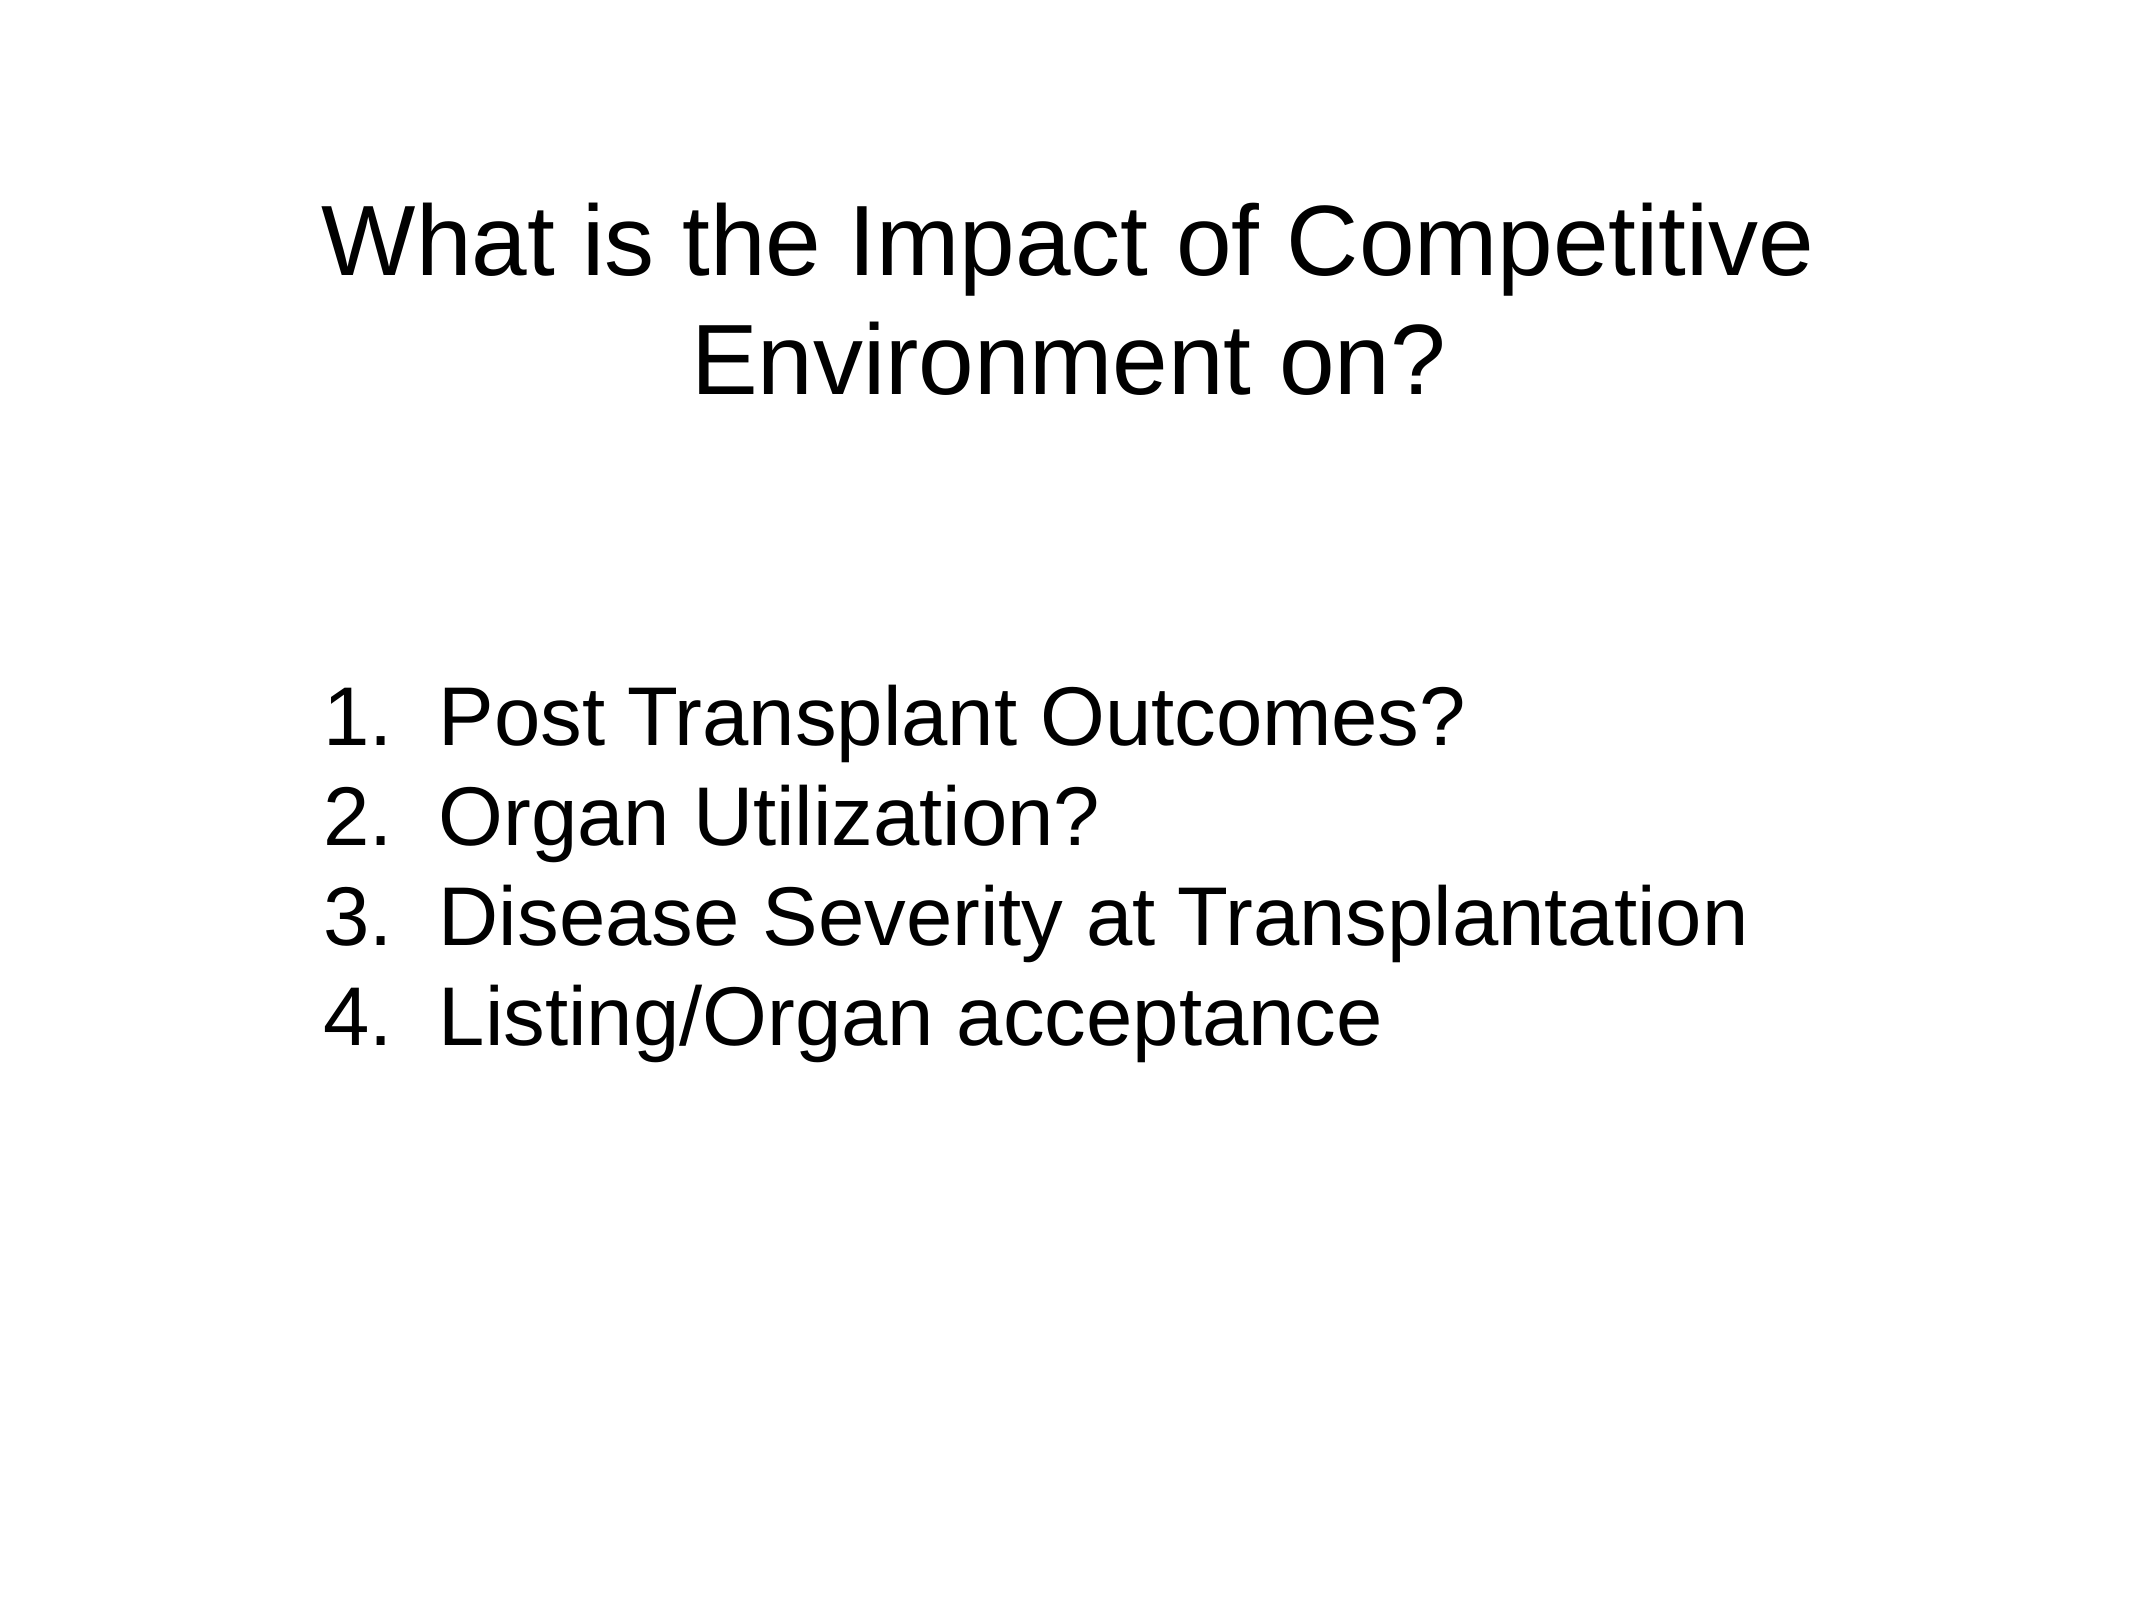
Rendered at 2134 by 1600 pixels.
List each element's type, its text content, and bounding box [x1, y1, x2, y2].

text_box 1. Post Transplant Outcomes? 2. Organ Utilization? 3. Disease Severity at Transplantation 4. Listing/Organ acceptance [316, 662, 2025, 1036]
text_box What is the Impact of Competitive Environment on? [308, 174, 1830, 400]
